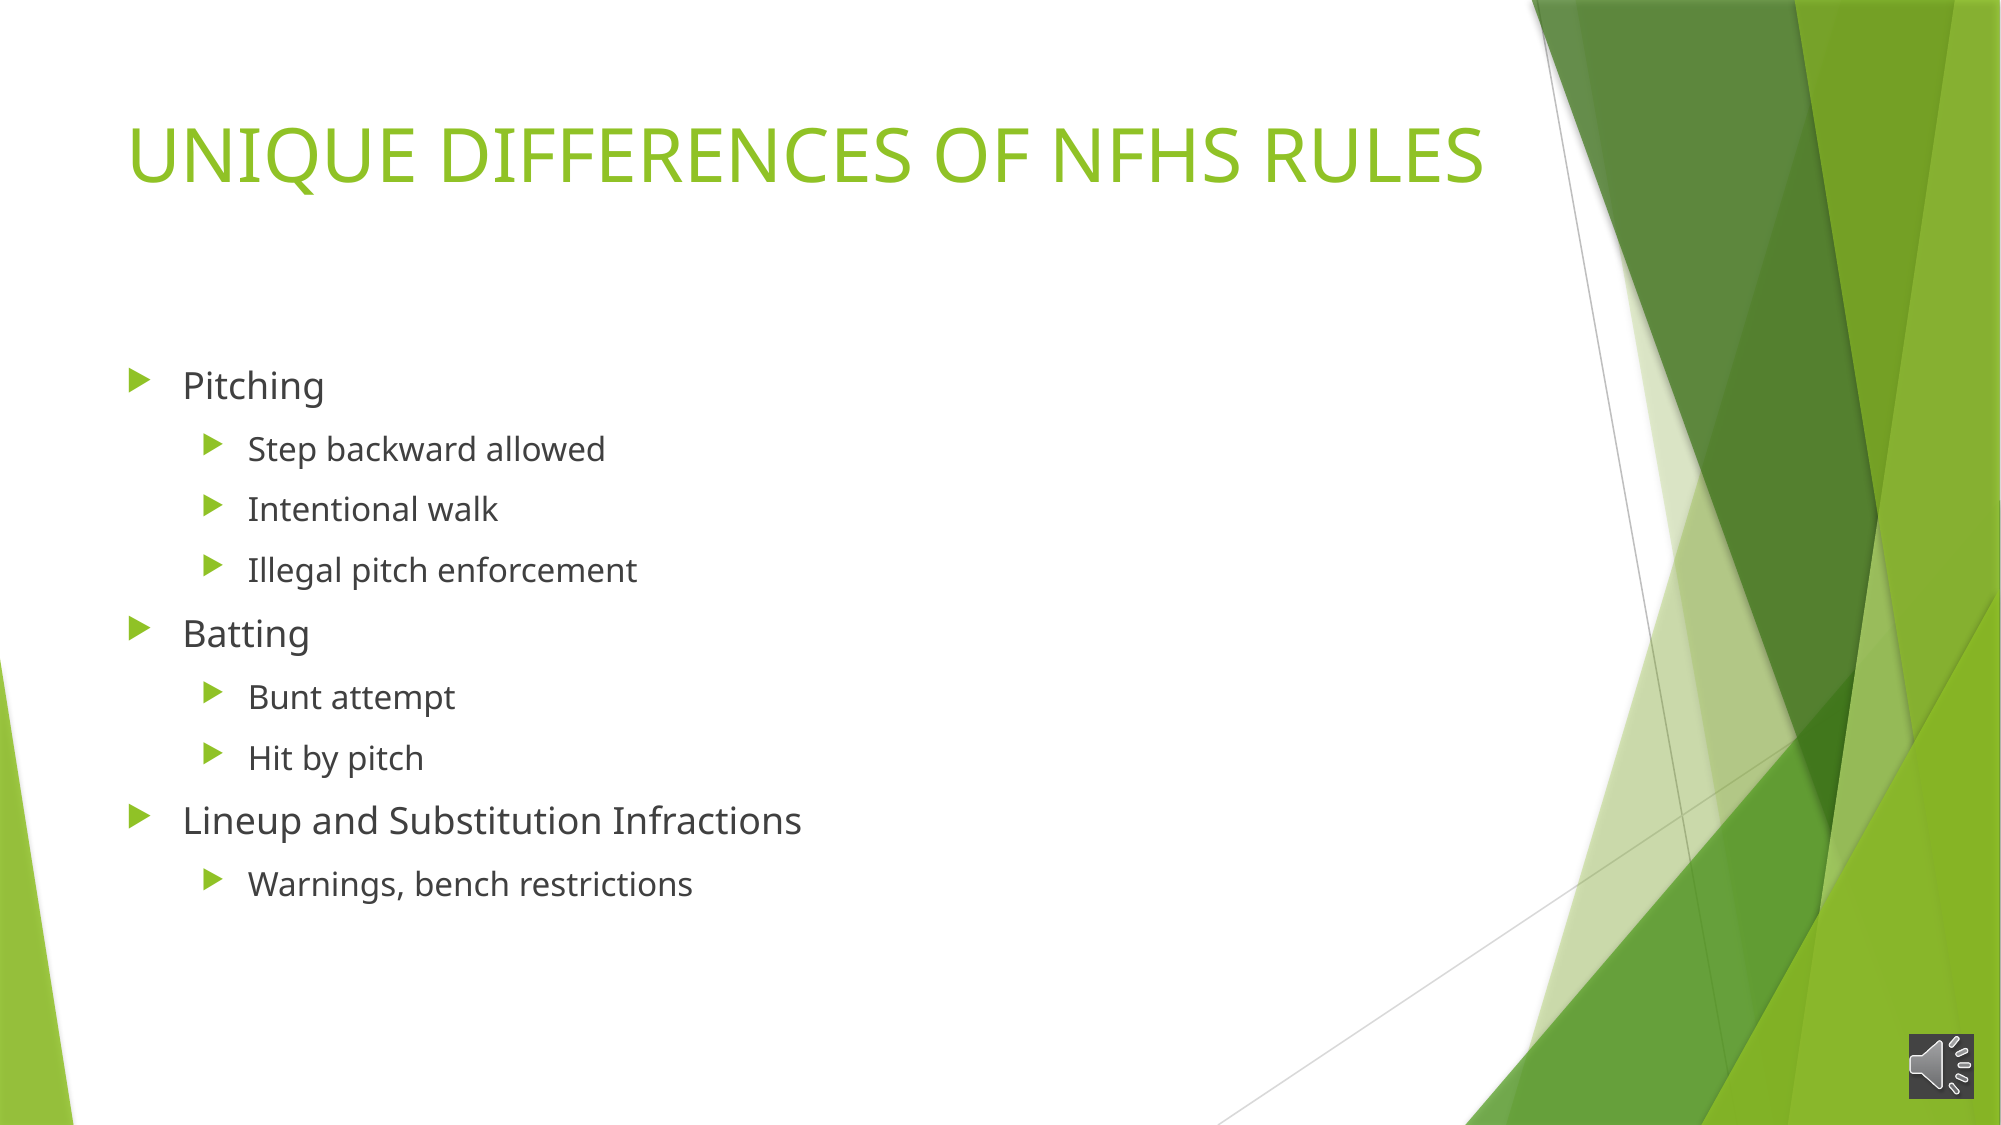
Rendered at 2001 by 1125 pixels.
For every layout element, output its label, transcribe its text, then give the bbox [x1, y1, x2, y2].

picture [1907, 1032, 1976, 1101]
list Pitching Step backward allowed Intentional walk Illegal pitch enforcement Batting Bunt attempt Hit by pitch Lineup and Substitution Infractions Warnings, bench restrictions [111, 354, 1522, 992]
title UNIQUE DIFFERENCES OF NFHS RULES [111, 99, 1522, 317]
